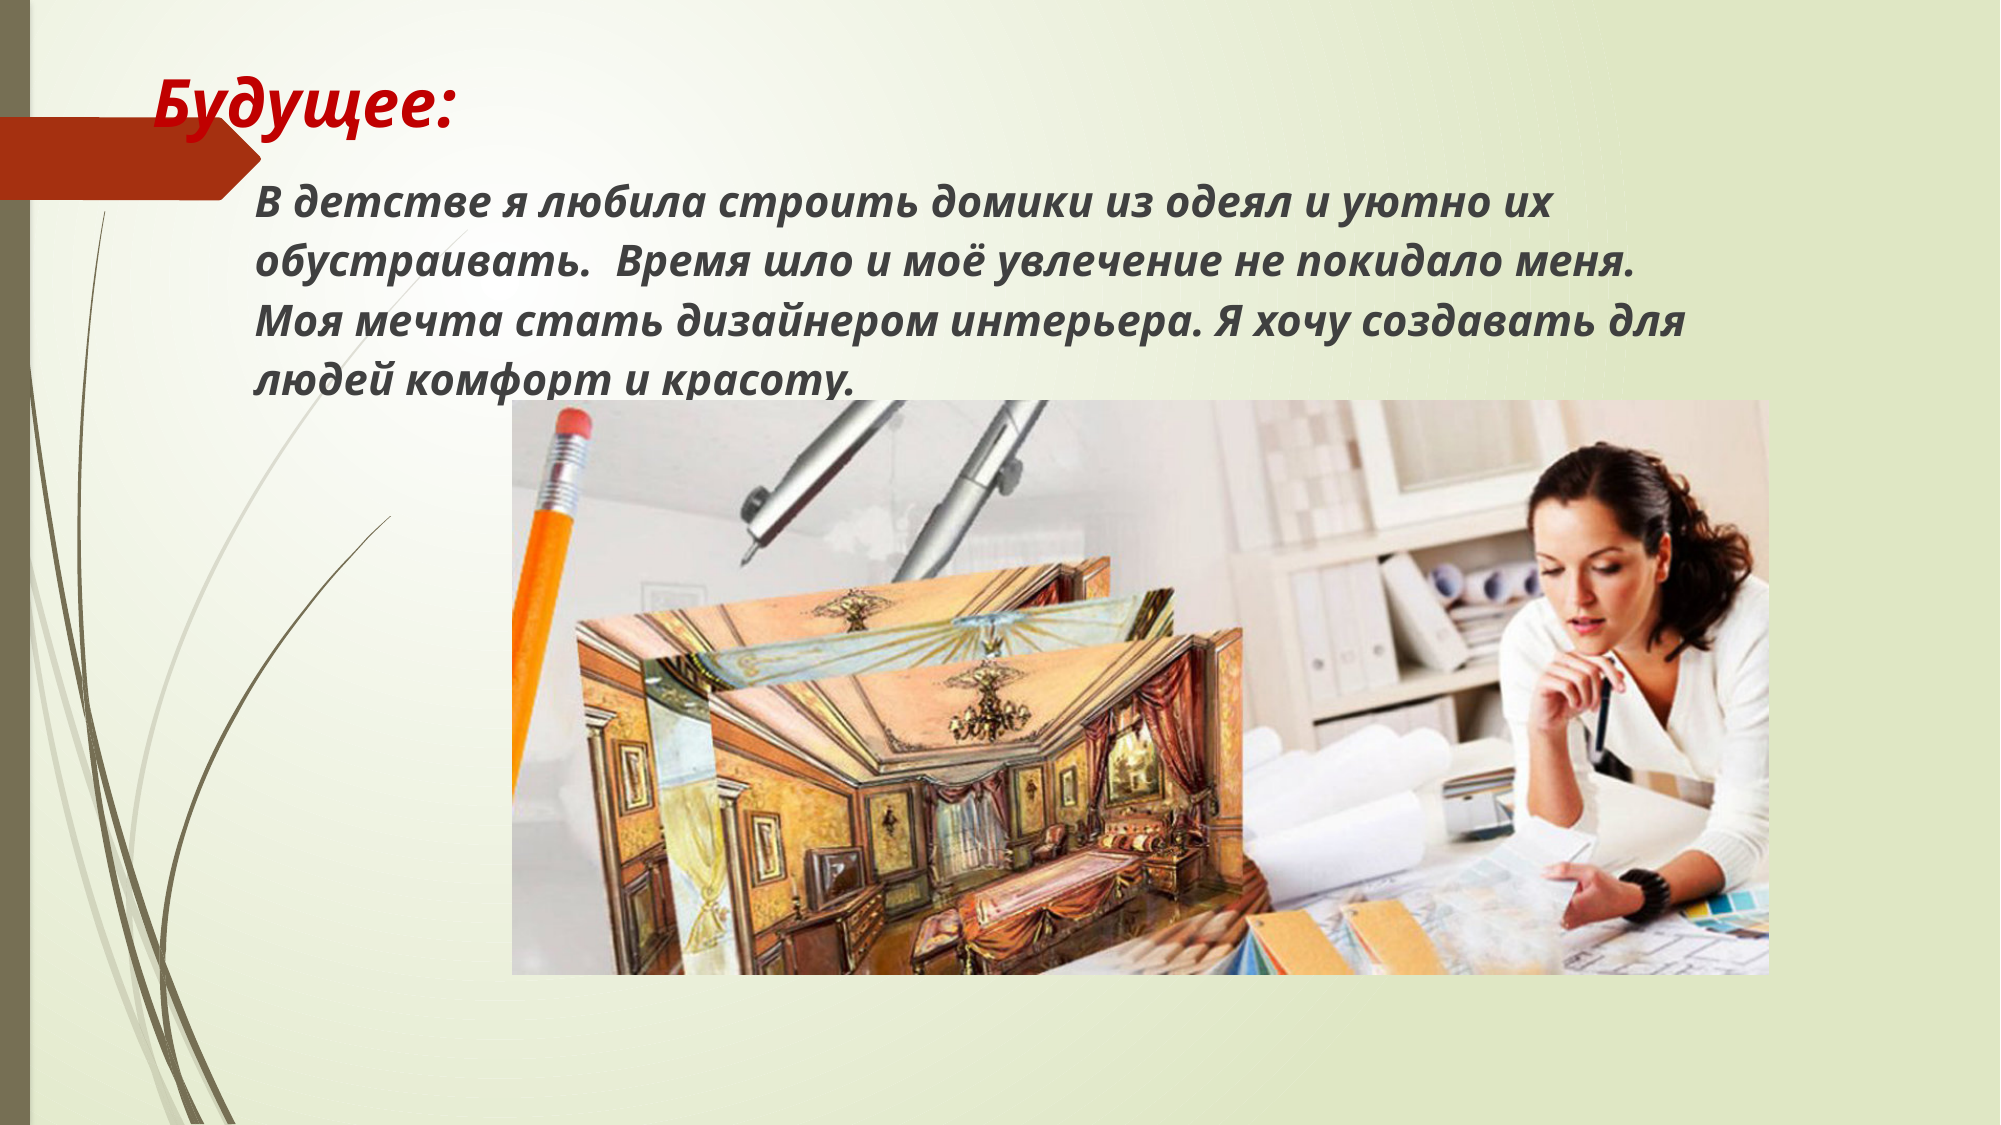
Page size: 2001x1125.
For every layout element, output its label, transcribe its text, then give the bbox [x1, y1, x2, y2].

picture [511, 400, 1769, 975]
list В детстве я любила строить домики из одеял и уютно их обустраивать. Время шло и моё увлечение не покидало меня. Моя мечта стать дизайнером интерьера. Я хочу создавать для людей комфорт и красоту. [239, 124, 1753, 416]
title Будущее: [137, 0, 1863, 188]
